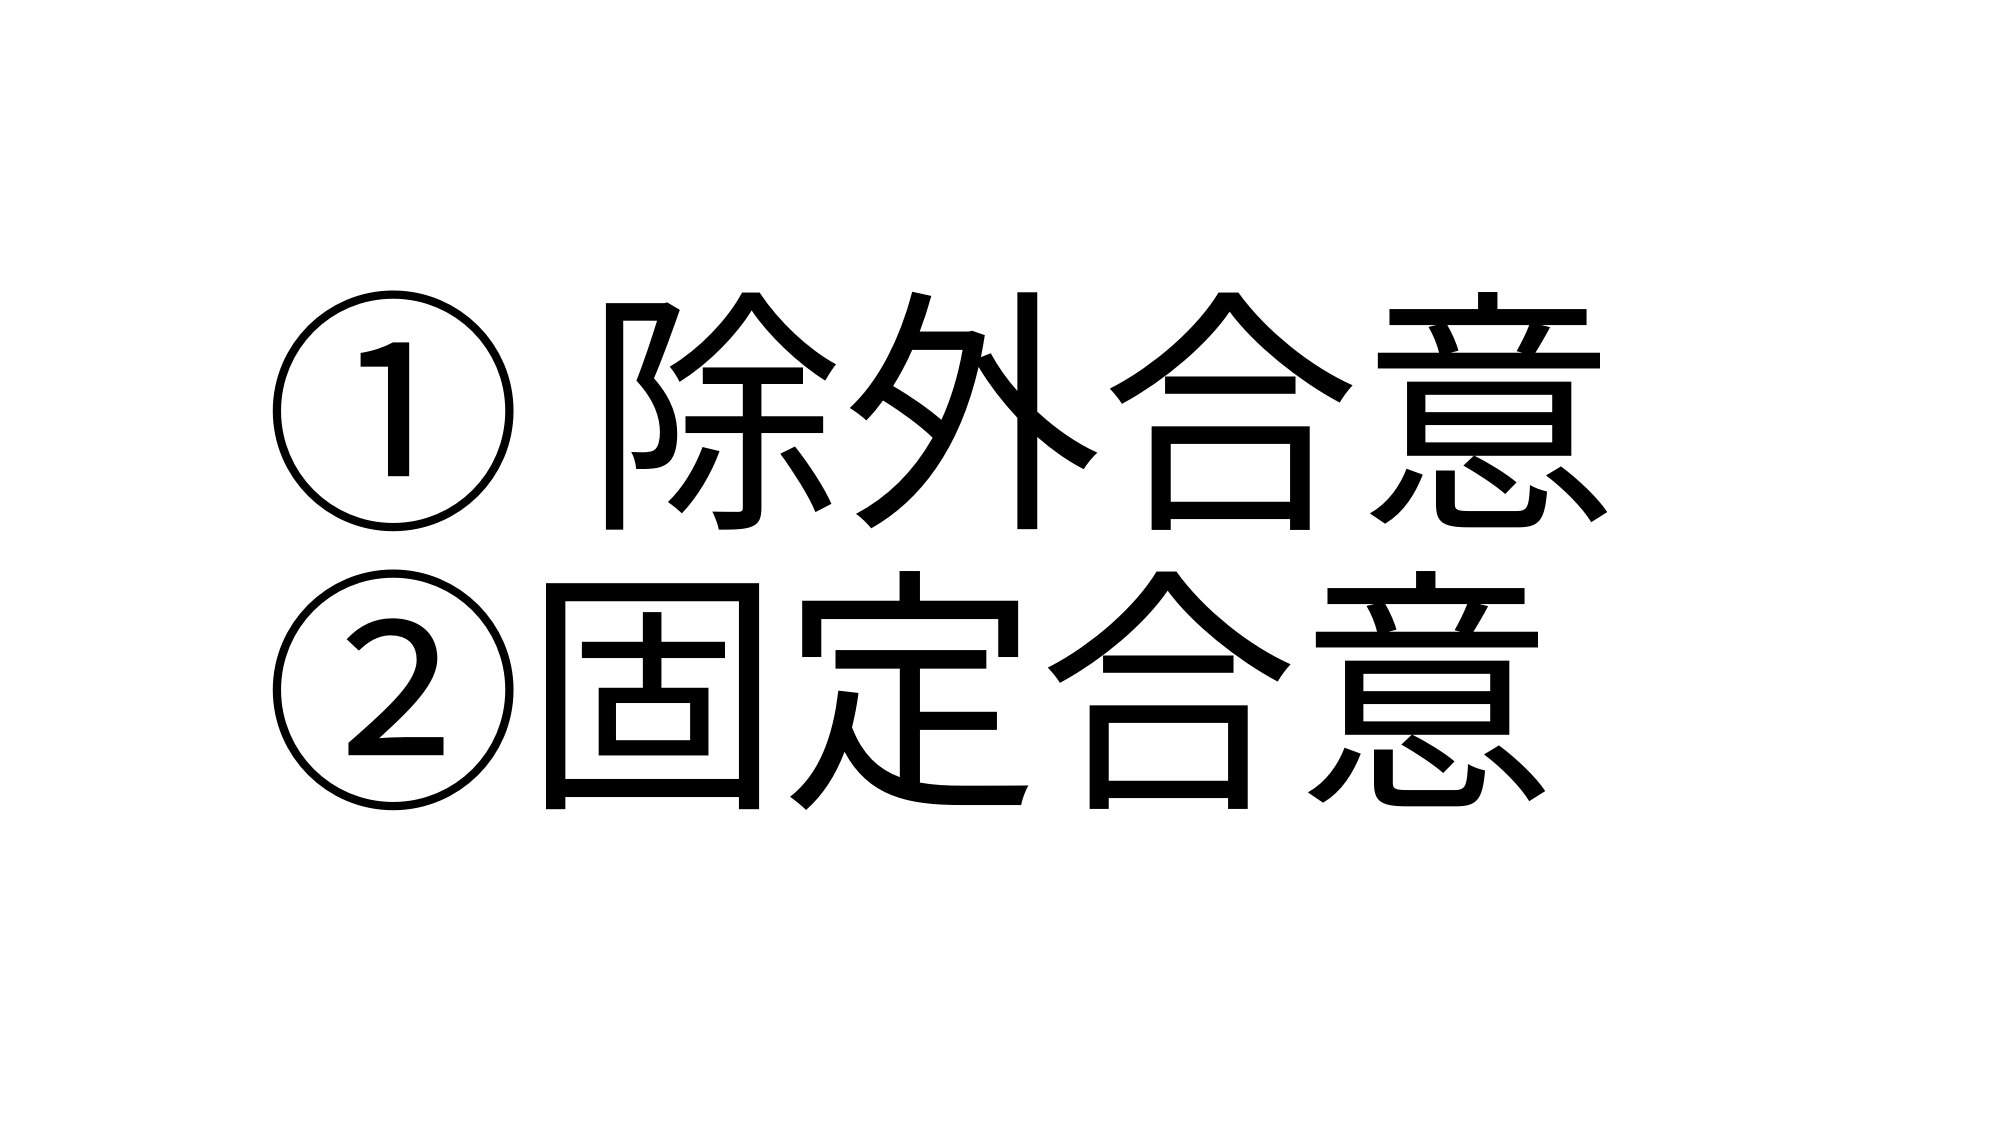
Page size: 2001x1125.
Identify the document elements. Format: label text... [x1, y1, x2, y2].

title ①除外合意 ②固定合意 [249, 3, 1750, 1125]
